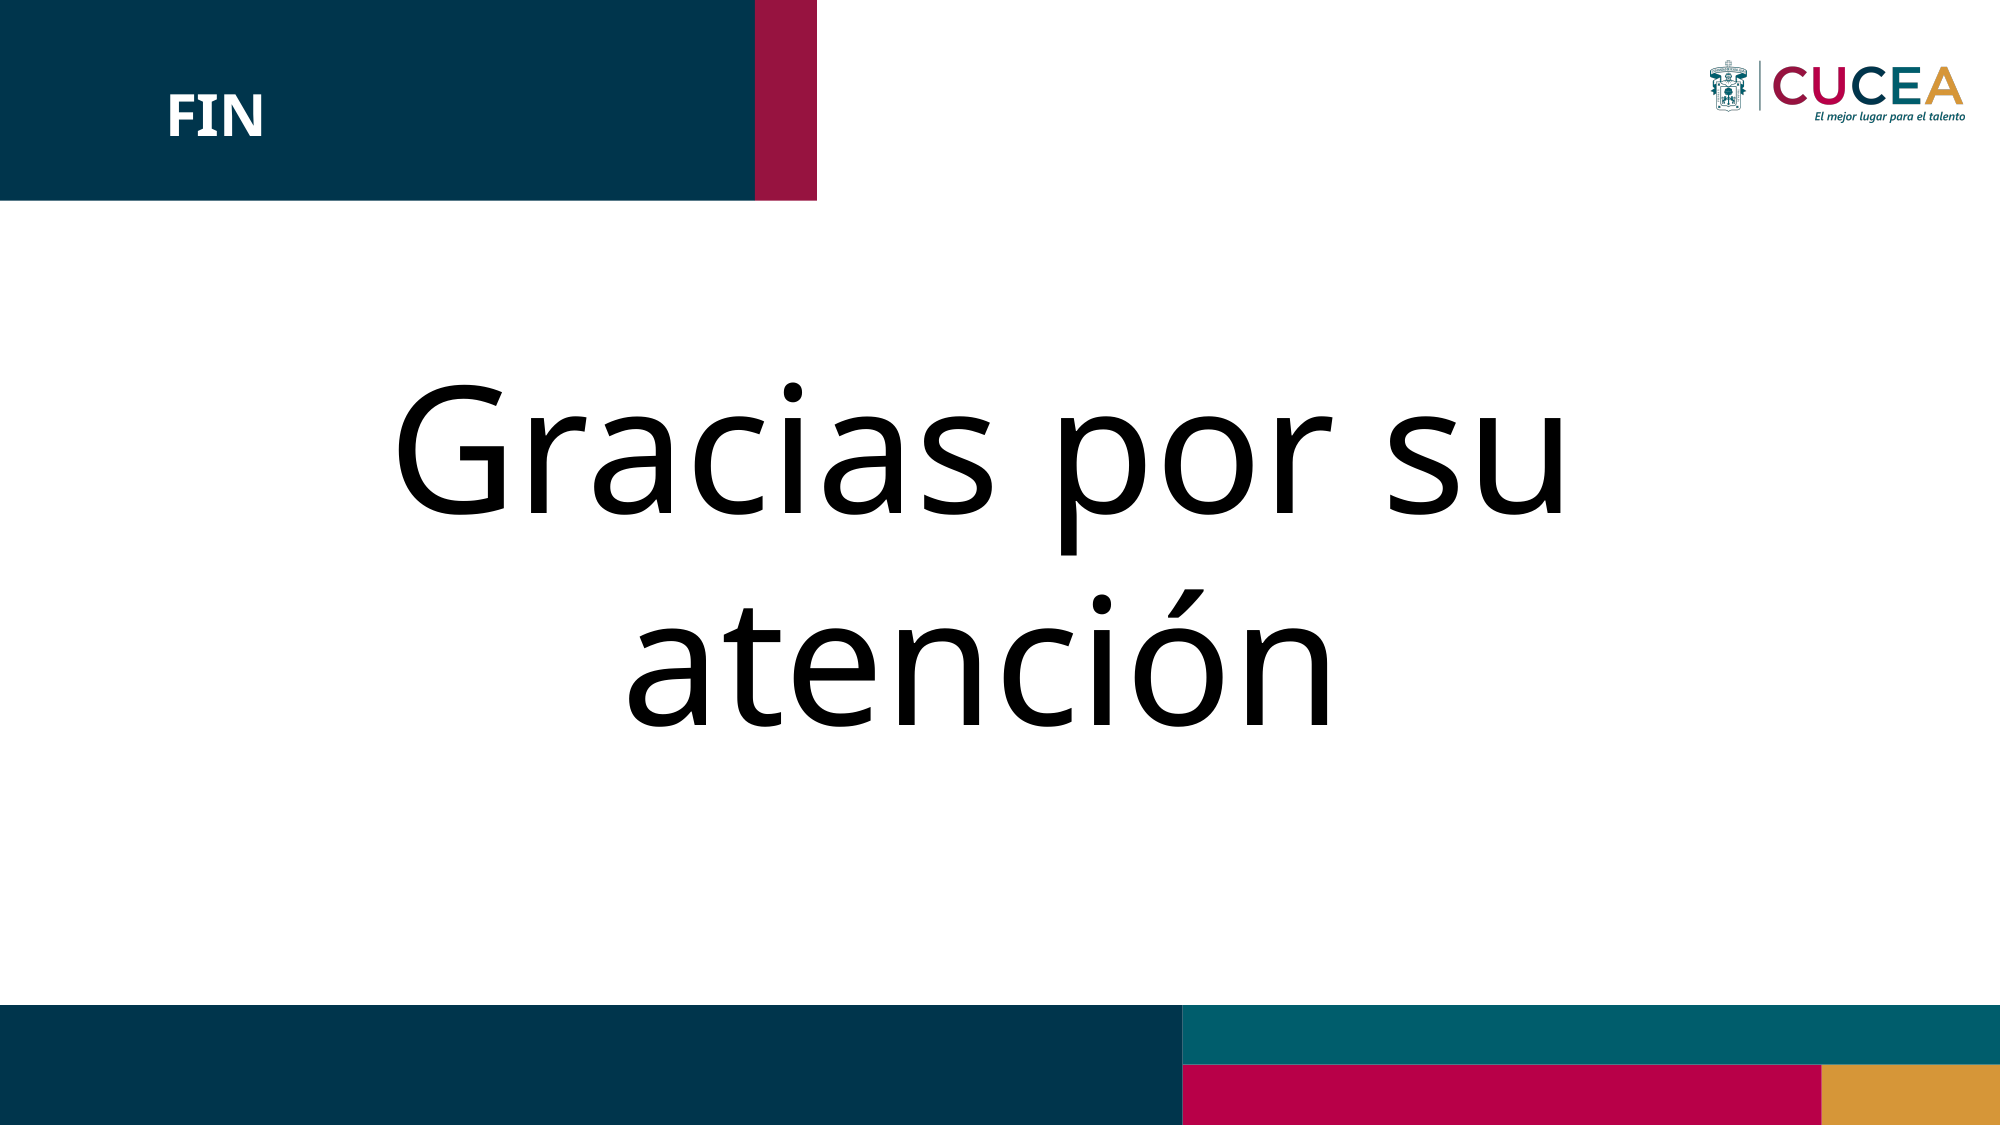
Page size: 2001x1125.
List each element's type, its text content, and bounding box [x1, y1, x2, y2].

title FIN [0, 9, 755, 227]
picture [1710, 60, 1965, 123]
text_box Gracias por su atención [169, 328, 1795, 769]
